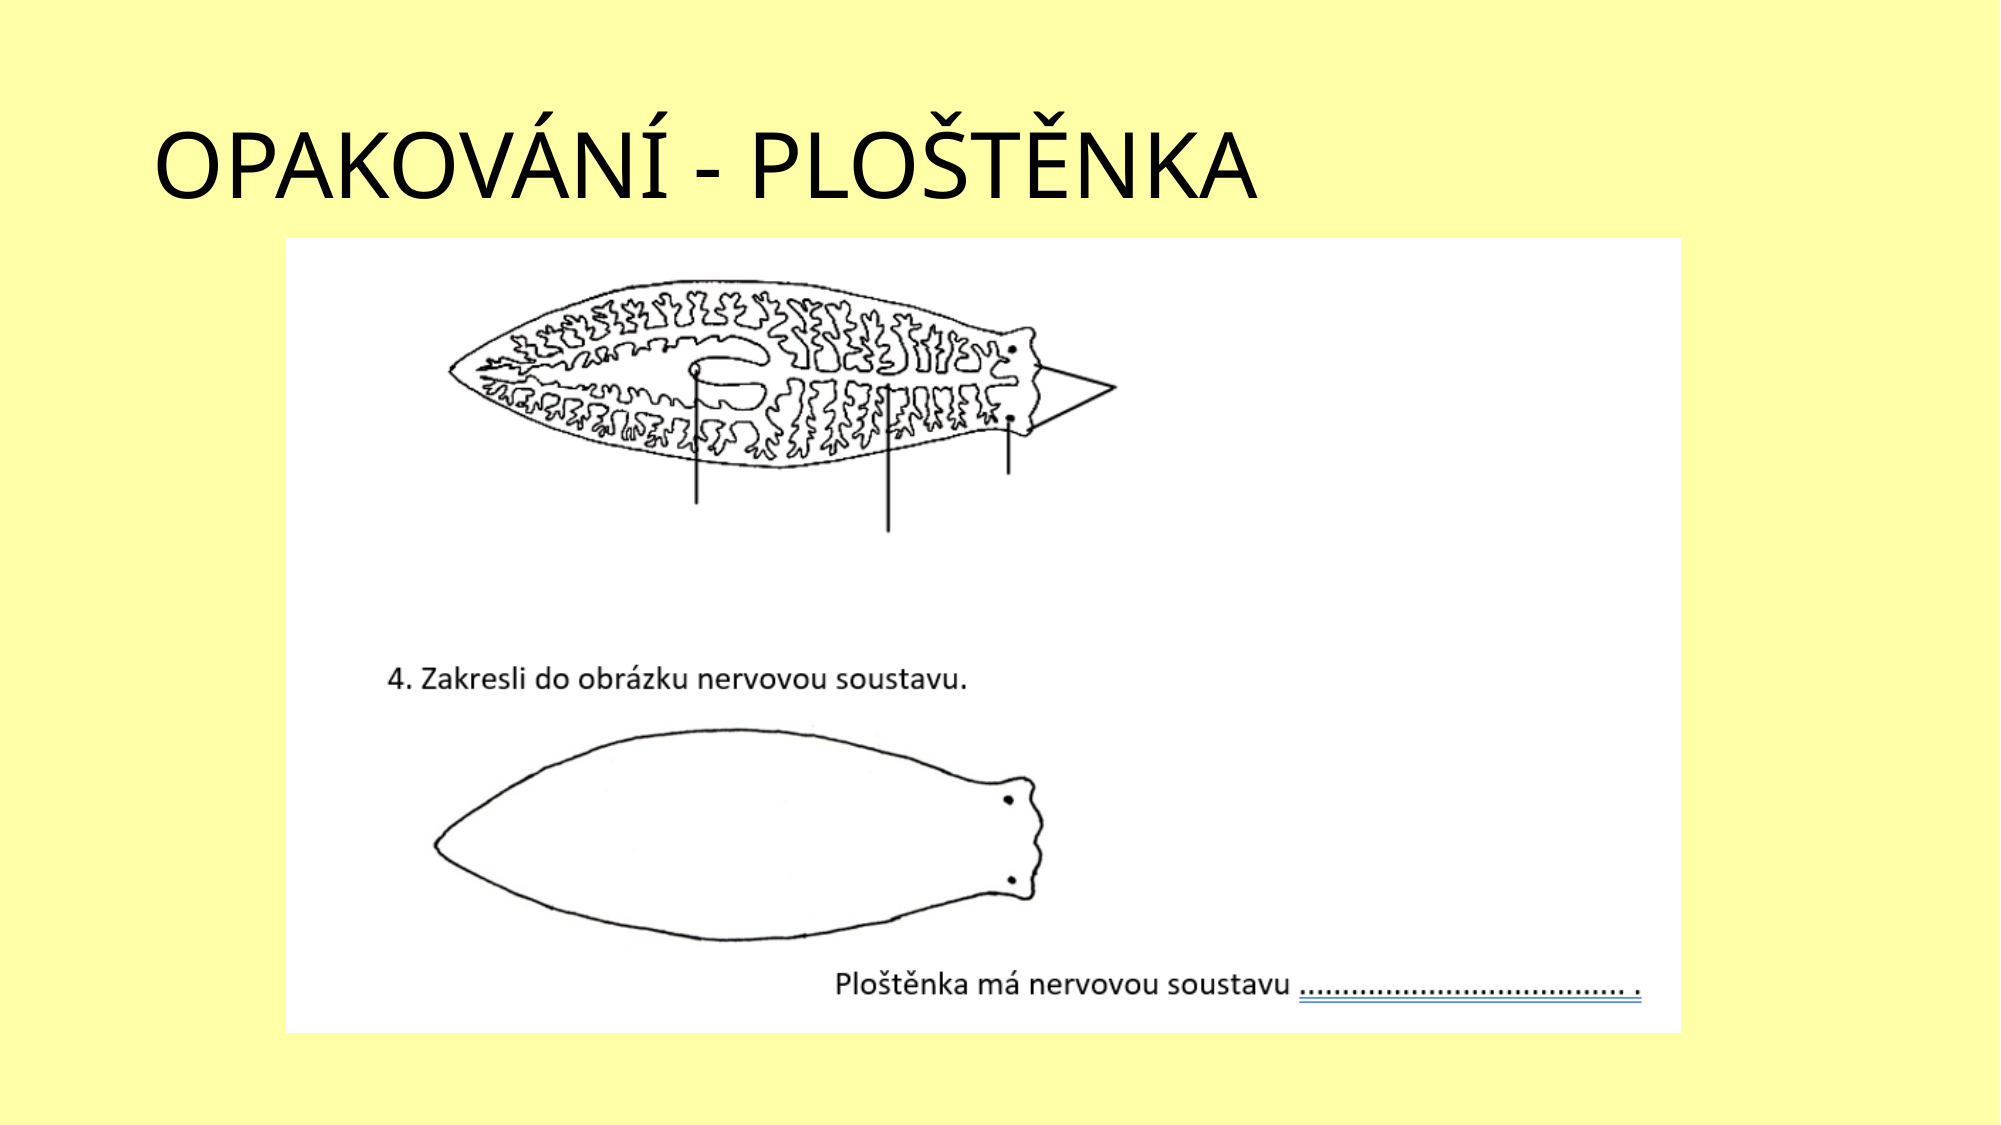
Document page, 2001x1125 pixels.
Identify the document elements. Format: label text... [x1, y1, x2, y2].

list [286, 238, 1682, 1033]
title OPAKOVÁNÍ - PLOŠTĚNKA [137, 59, 1863, 278]
